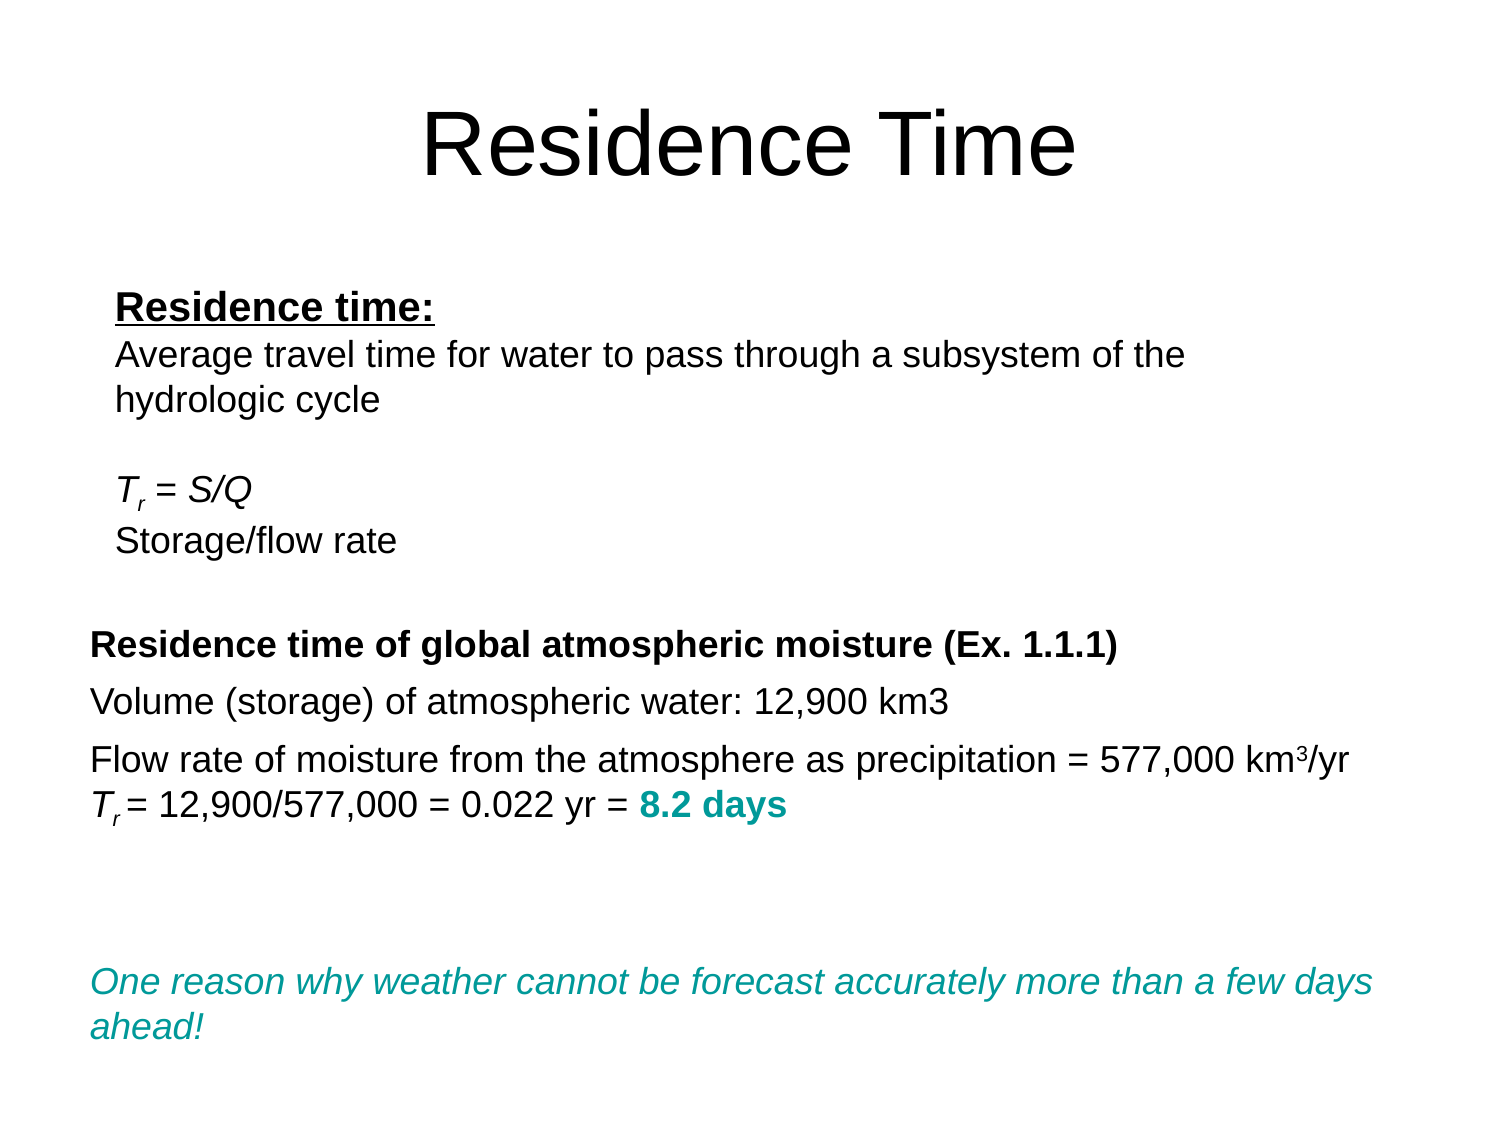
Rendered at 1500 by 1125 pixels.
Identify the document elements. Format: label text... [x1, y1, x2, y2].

text_box One reason why weather cannot be forecast accurately more than a few days ahead! [74, 949, 1425, 1055]
text_box Residence time: Average travel time for water to pass through a subsystem of the hydrologic cycle Tr = S/Q Storage/flow rate [99, 272, 1350, 568]
text_box Residence time of global atmospheric moisture (Ex. 1.1.1) Volume (storage) of atmospheric water: 12,900 km3 Flow rate of moisture from the atmosphere as precipitation = 577,000 km3/yr Tr = 12,900/577,000 = 0.022 yr = 8.2 days [75, 612, 1400, 839]
title Residence Time [75, 45, 1425, 233]
